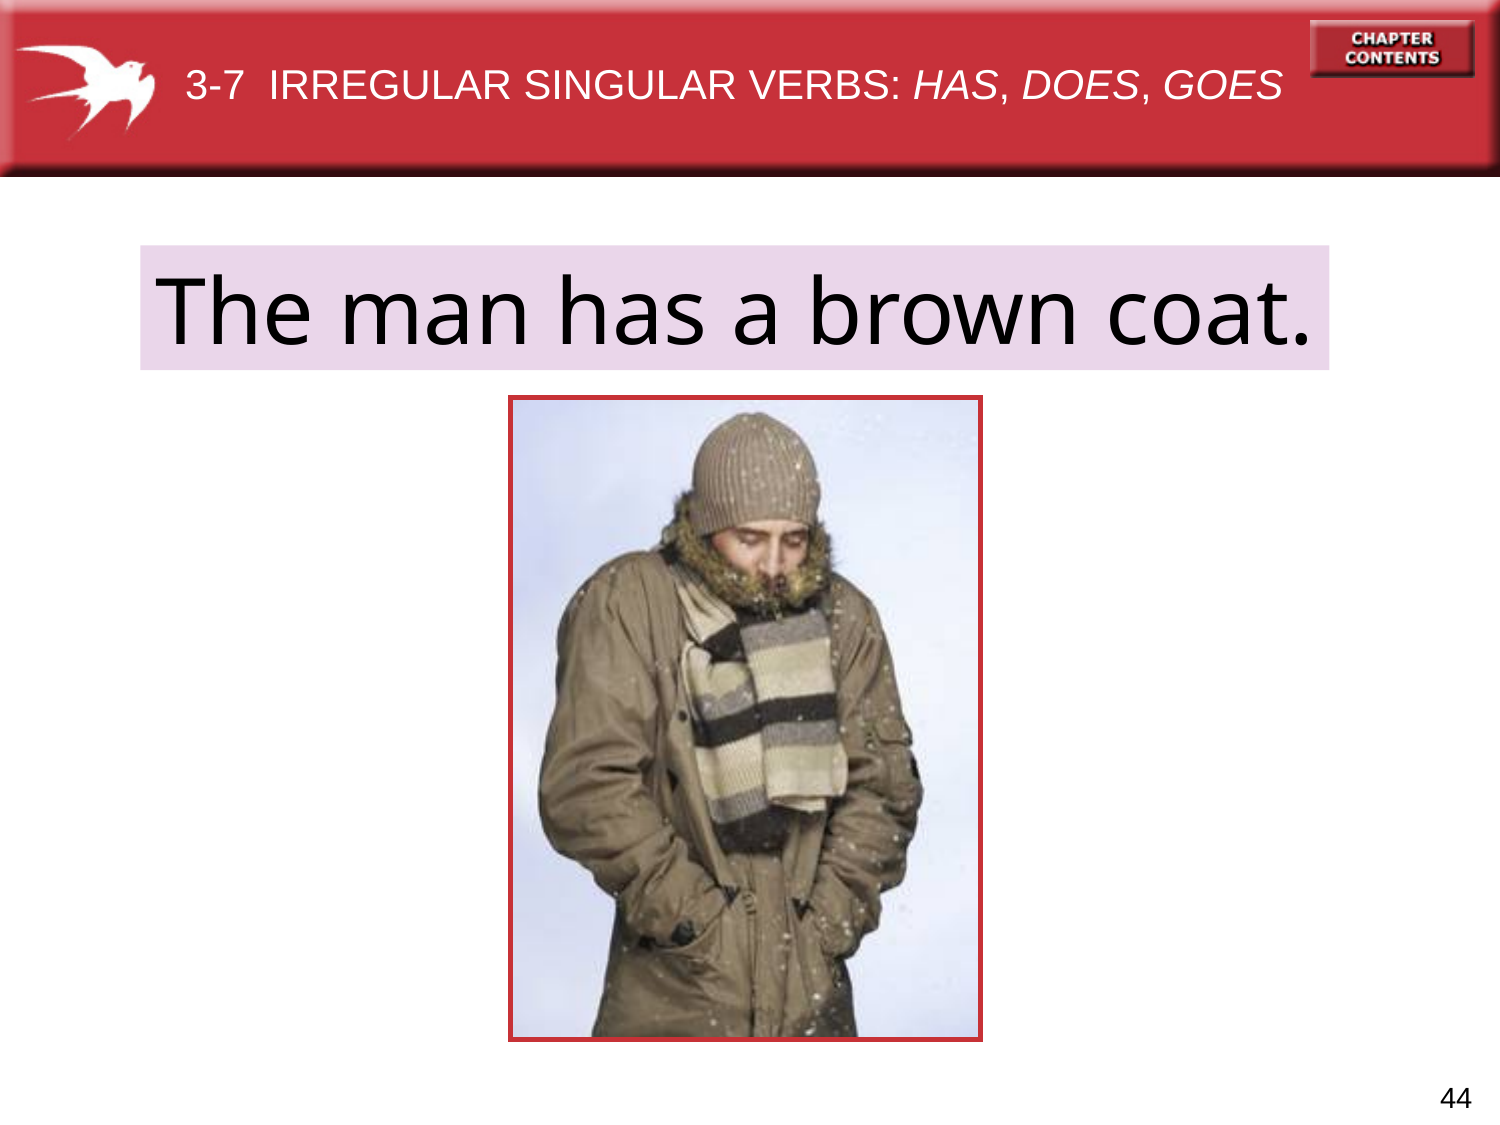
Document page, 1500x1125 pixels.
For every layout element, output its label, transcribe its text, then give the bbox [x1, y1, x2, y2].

slide_number 44 [1137, 1071, 1488, 1125]
picture [0, 0, 1500, 177]
picture [512, 399, 979, 1038]
text_box The man has a brown coat. [140, 245, 1330, 371]
text_box 3-7 IRREGULAR SINGULAR VERBS: HAS, DOES, GOES [170, 50, 1343, 115]
